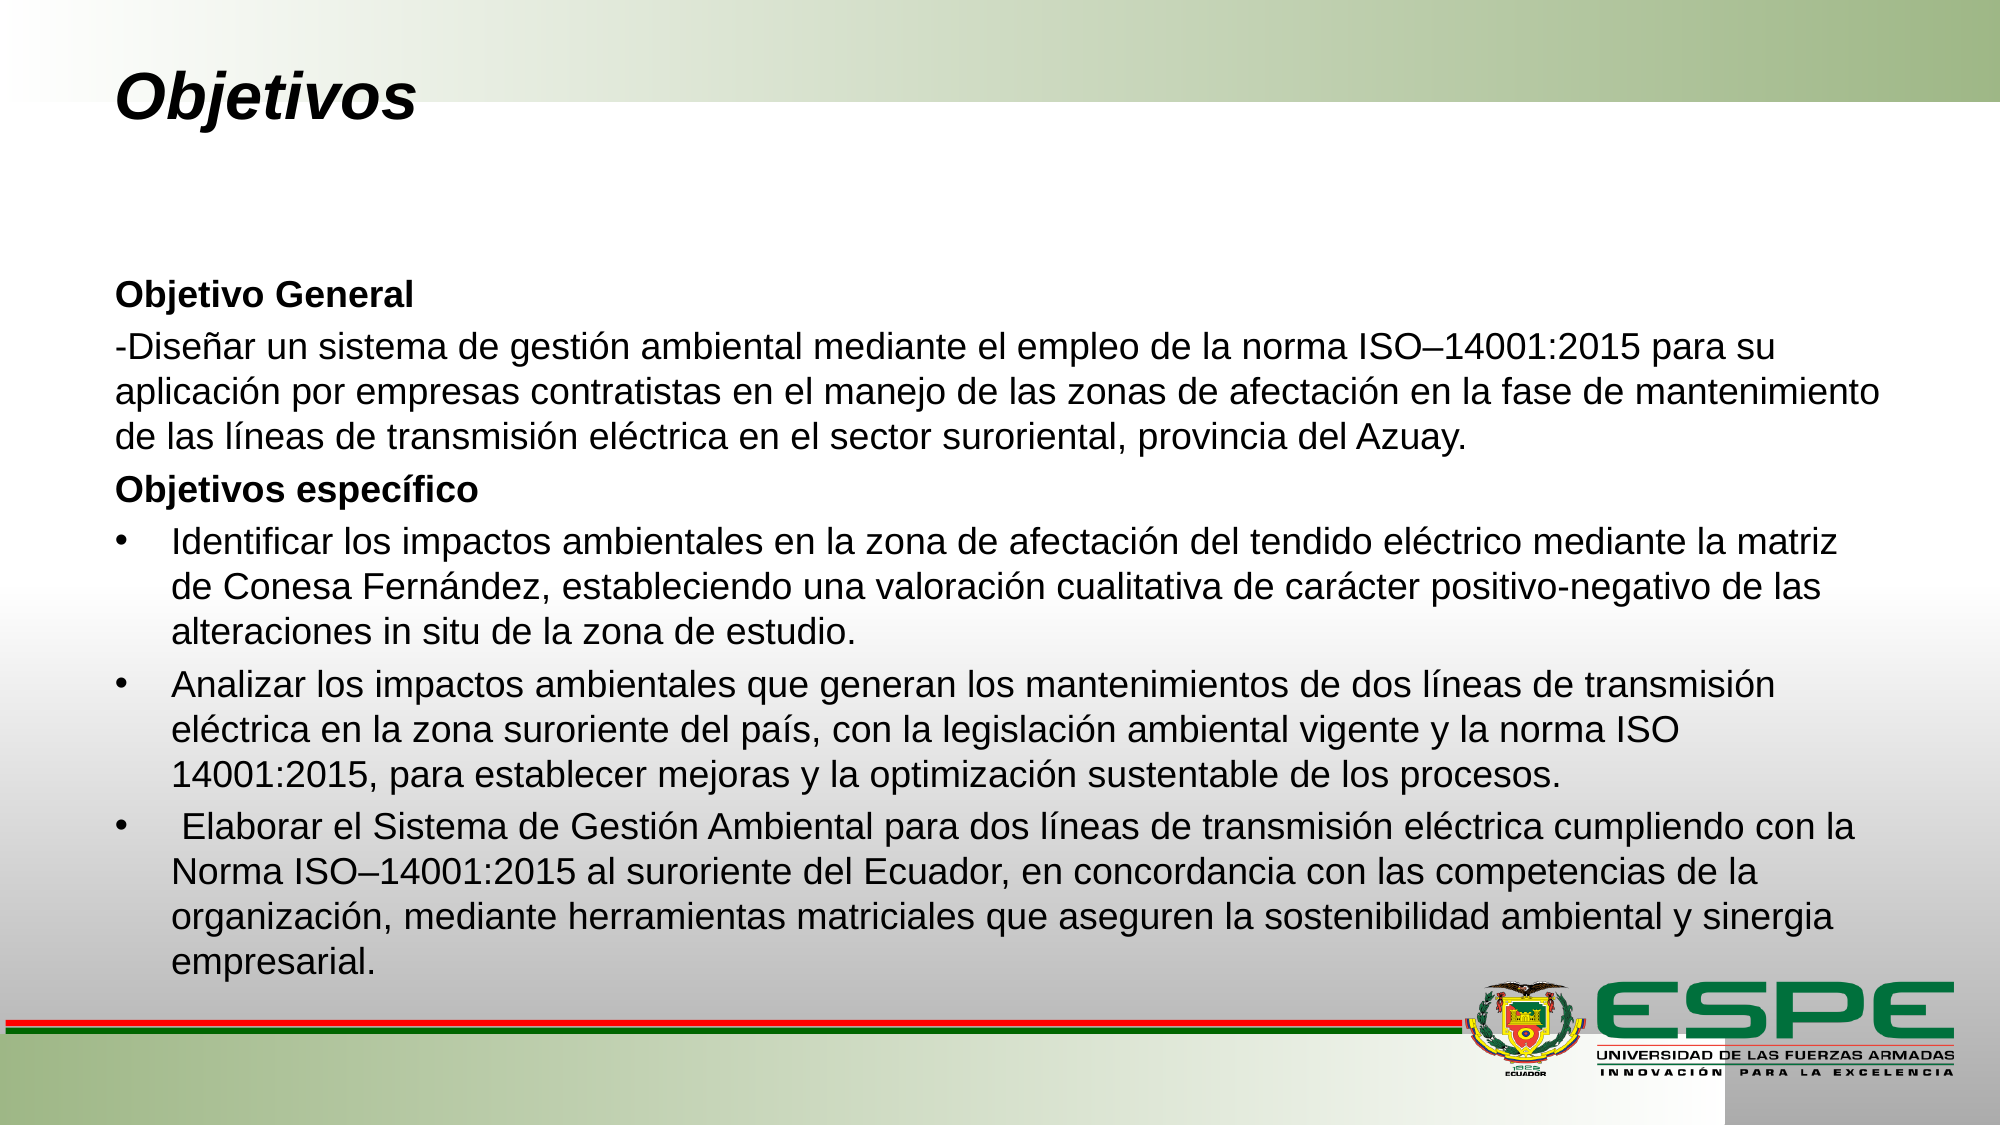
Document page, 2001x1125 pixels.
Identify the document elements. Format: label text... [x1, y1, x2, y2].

title Objetivos [99, 45, 1900, 233]
picture [1465, 981, 1954, 1076]
list Objetivo General -Diseñar un sistema de gestión ambiental mediante el empleo de la norma ISO–14001:2015 para su aplicación por empresas contratistas en el manejo de las zonas de afectación en la fase de mantenimiento de las líneas de transmisión eléctrica en el sector suroriental, provincia del Azuay. Objetivos específico Identificar los impactos ambientales en la zona de afectación del tendido eléctrico mediante la matriz de Conesa Fernández, estableciendo una valoración cualitativa de carácter positivo-negativo de las alteraciones in situ de la zona de estudio. Analizar los impactos ambientales que generan los mantenimientos de dos líneas de transmisión eléctrica en la zona suroriente del país, con la legislación ambiental vigente y la norma ISO 14001:2015, para establecer mejoras y la optimización sustentable de los procesos. Elaborar el Sistema de Gestión Ambiental para dos líneas de transmisión eléctrica cumpliendo con la Norma ISO–14001:2015 al suroriente del Ecuador, en concordancia con las competencias de la organización, mediante herramientas matriciales que aseguren la sostenibilidad ambiental y sinergia empresarial. [99, 262, 1900, 1005]
